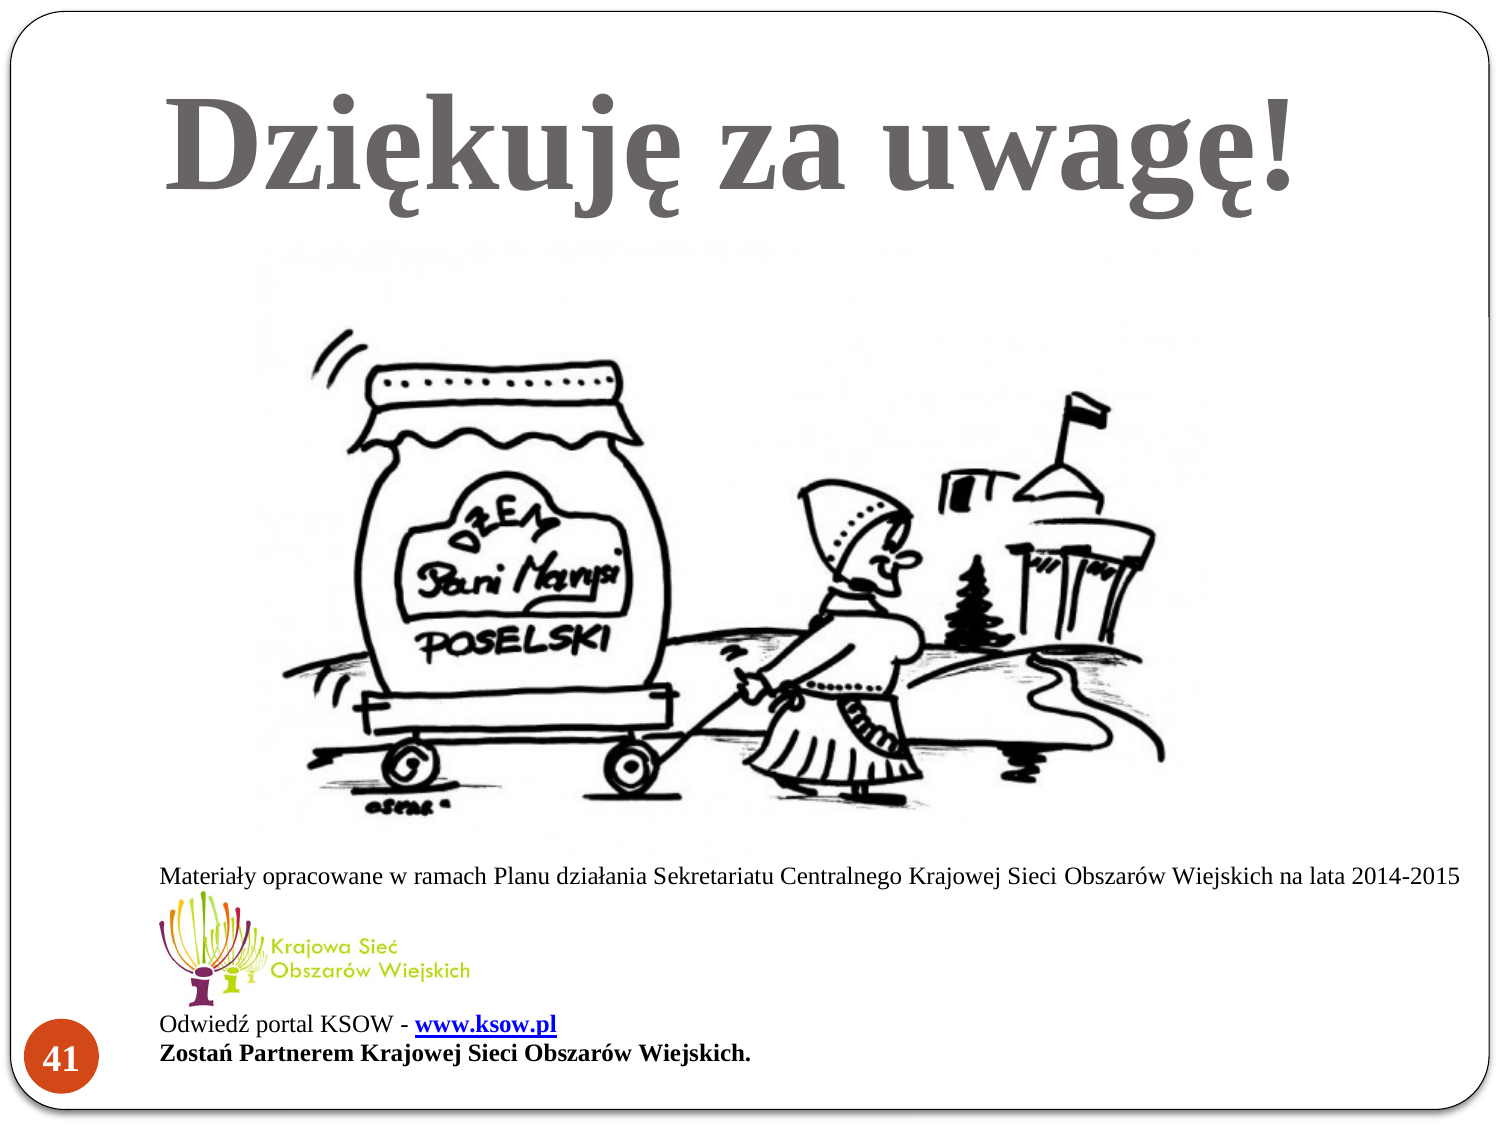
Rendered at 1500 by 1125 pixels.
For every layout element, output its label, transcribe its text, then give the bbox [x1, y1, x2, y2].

slide_number 41 [23, 1018, 99, 1094]
picture [159, 243, 1500, 1111]
title Dziękuję za uwagę! [150, 45, 1425, 233]
